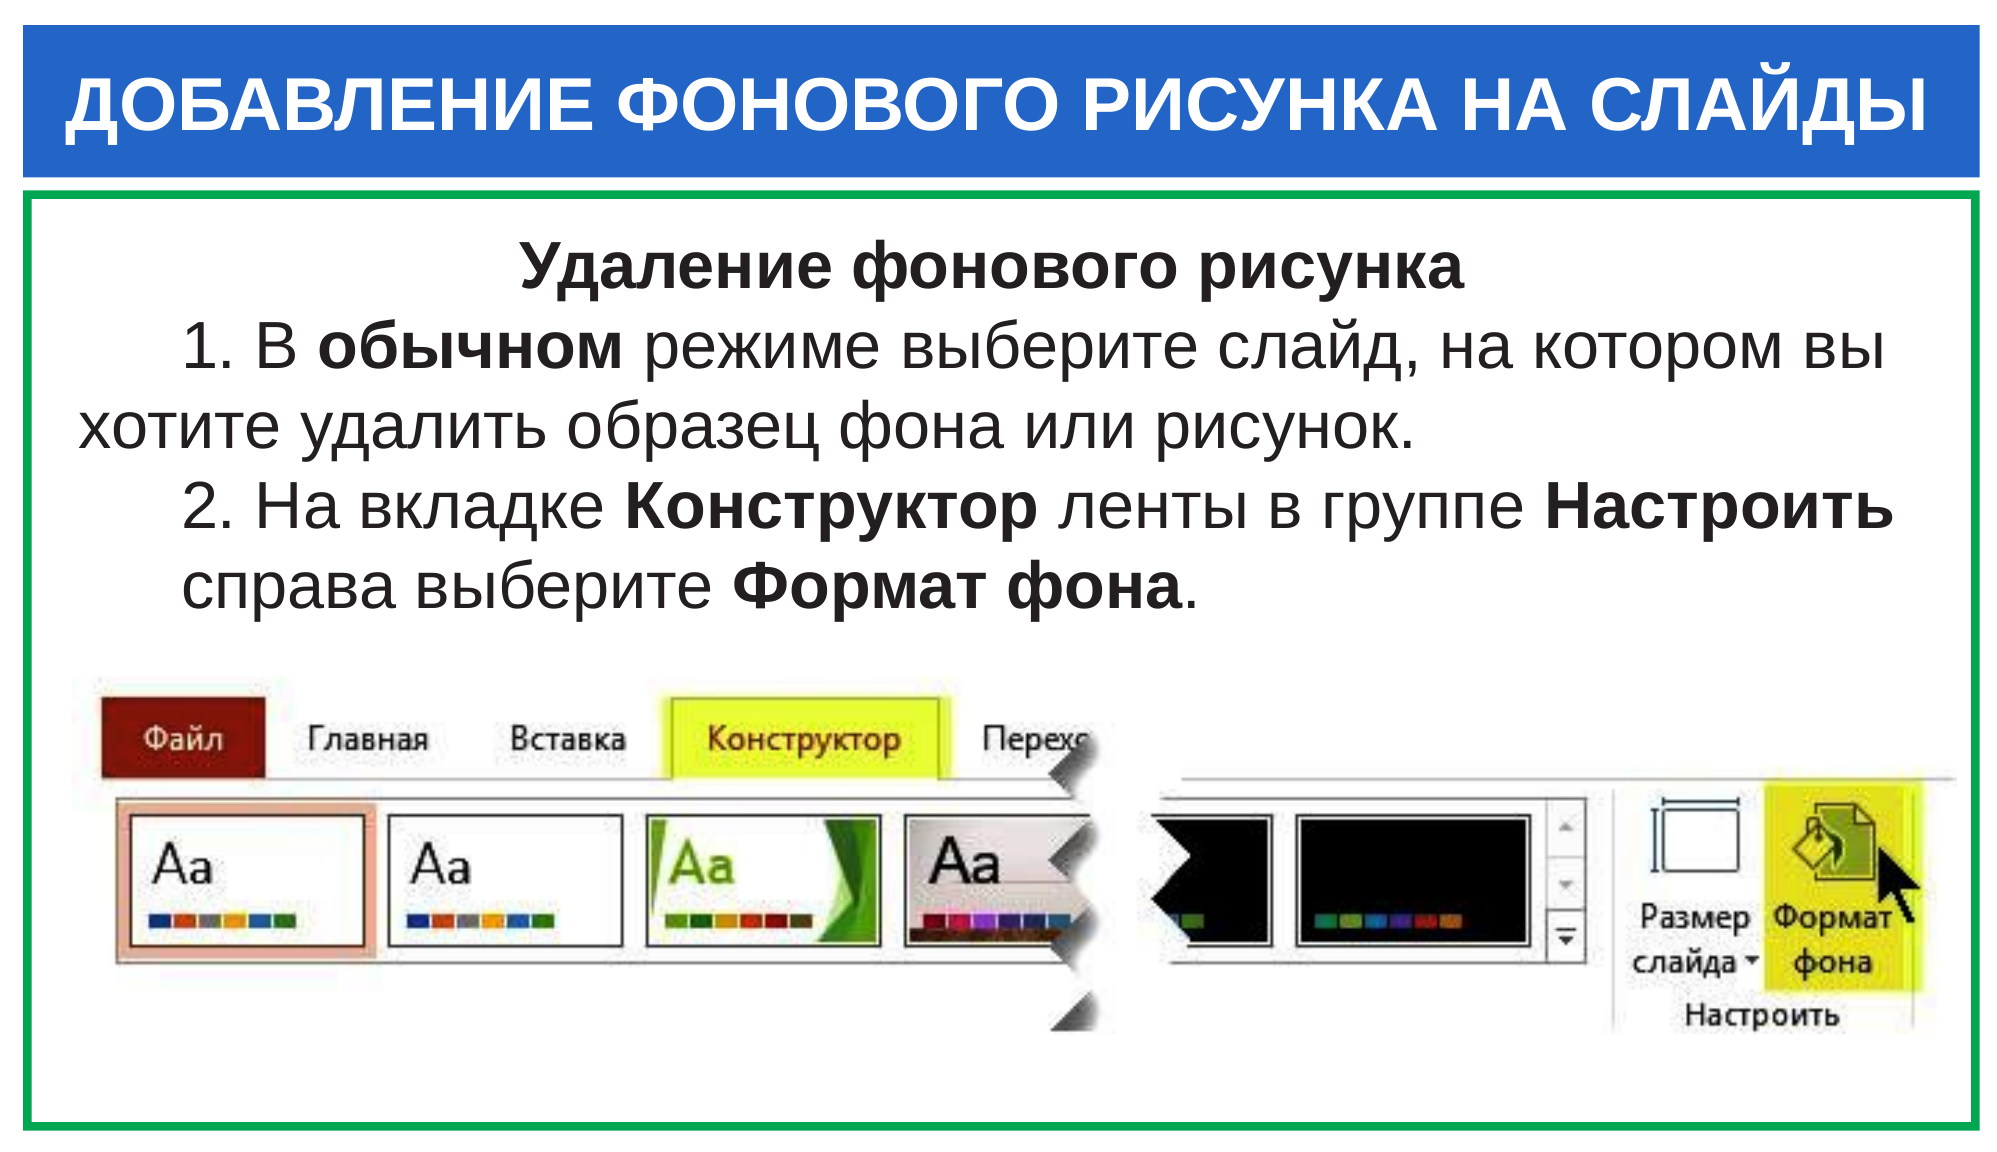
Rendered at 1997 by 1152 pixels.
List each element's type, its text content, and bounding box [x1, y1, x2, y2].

picture [72, 634, 1958, 1057]
text_box ДОБАВЛЕНИЕ ФОНОВОГО РИСУНКА НА СЛАЙДЫ [0, 48, 1997, 154]
list Удаление фонового рисунка 1. В обычном режиме выберите слайд, на котором вы хотите удалить образец фона или рисунок. 2. На вкладке Конструктор ленты в группе Настроить справа выберите Формат фона. [60, 212, 1924, 928]
